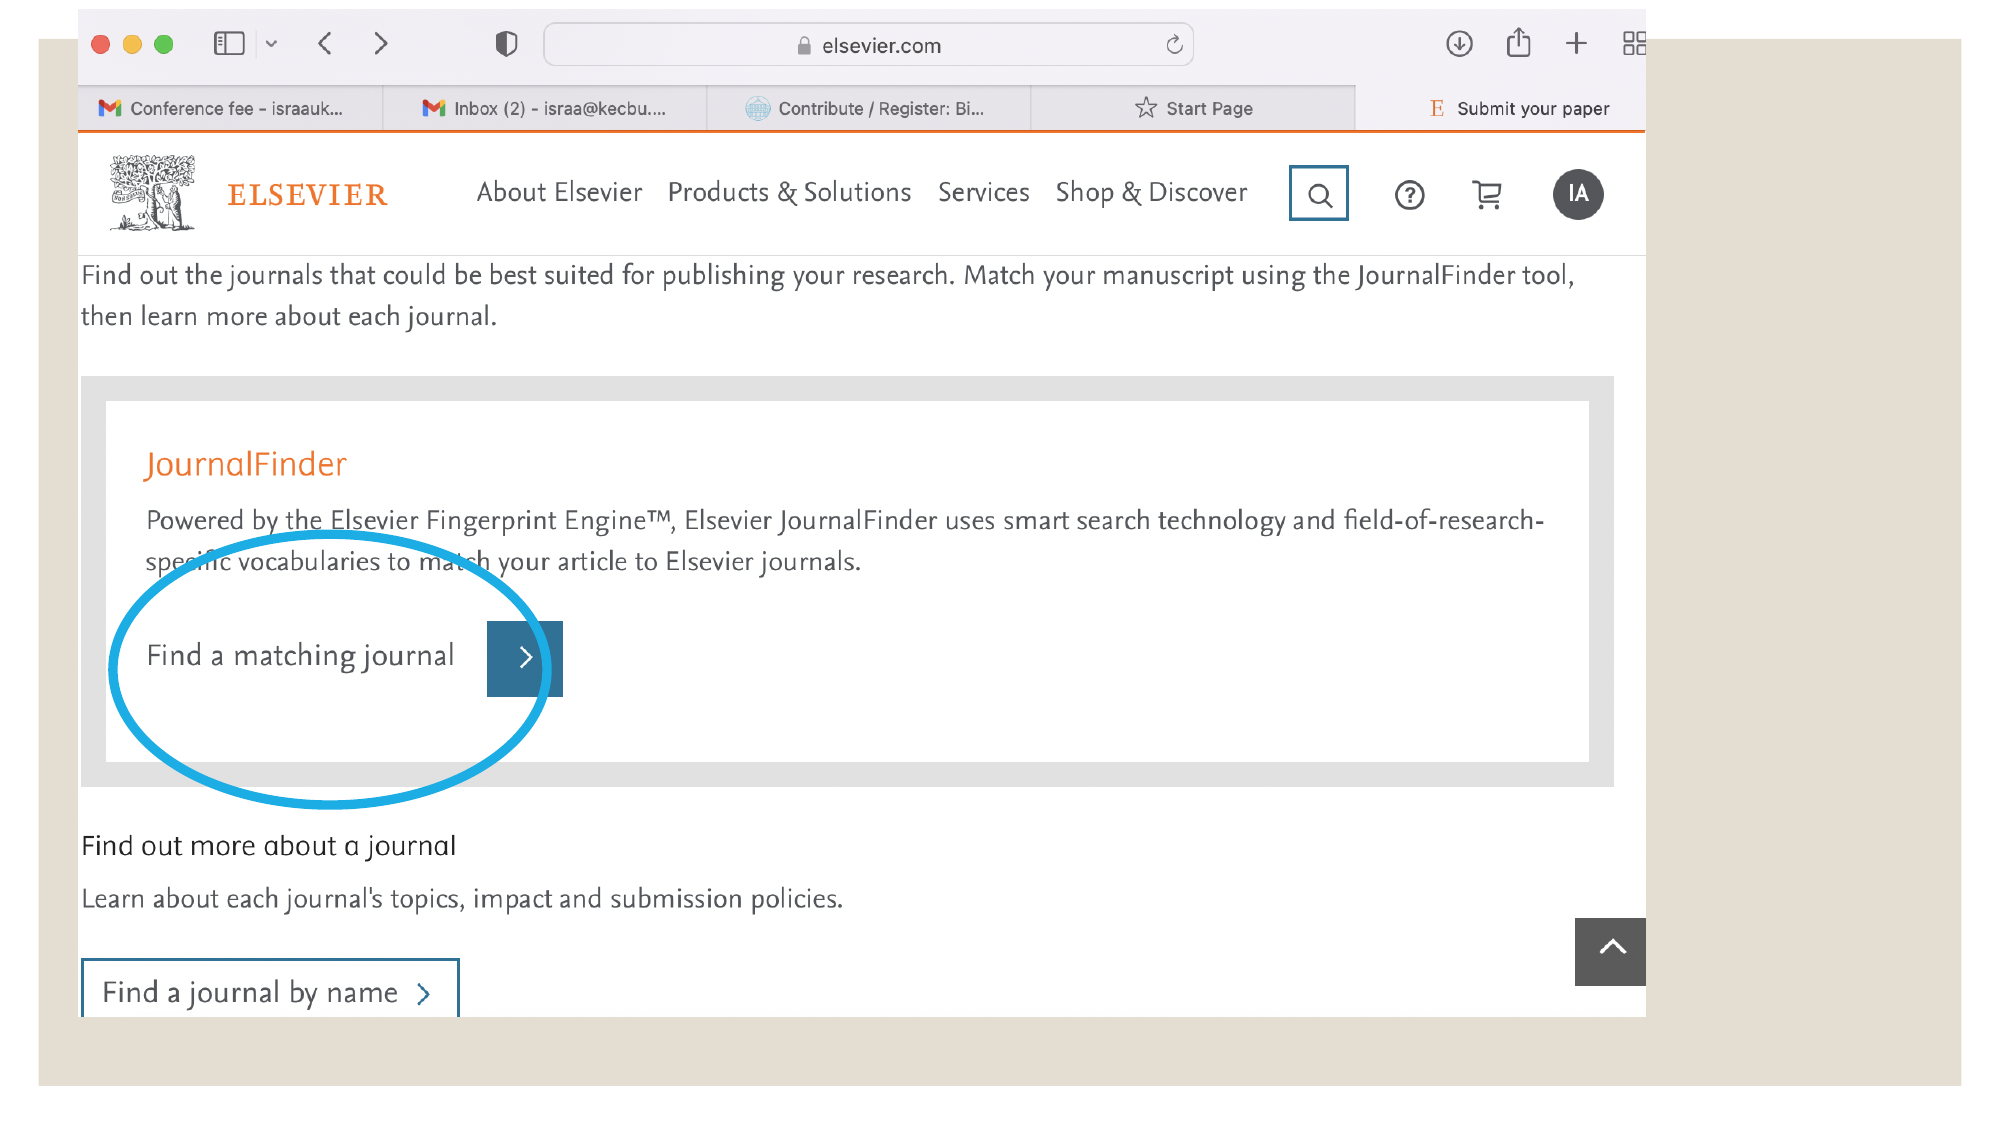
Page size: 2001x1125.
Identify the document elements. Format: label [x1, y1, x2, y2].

picture [78, 9, 1646, 1017]
